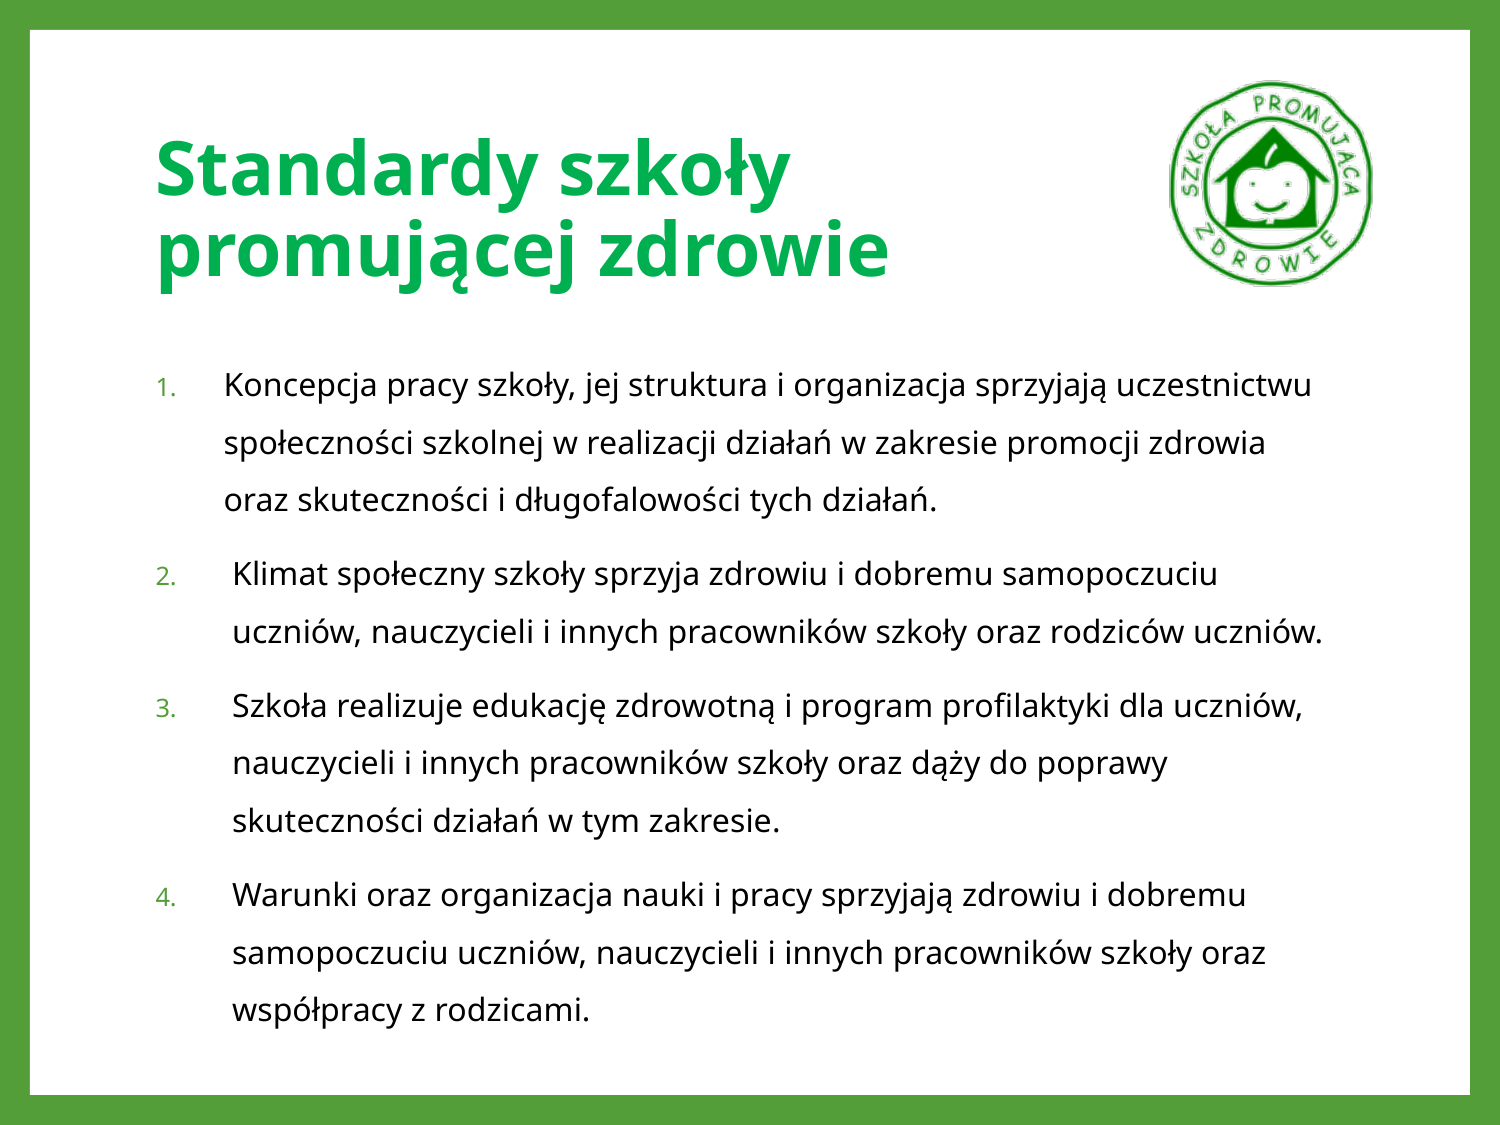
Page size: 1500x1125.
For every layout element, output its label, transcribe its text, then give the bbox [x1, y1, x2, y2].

list Koncepcja pracy szkoły, jej struktura i organizacja sprzyjają uczestnictwu społeczności szkolnej w realizacji działań w zakresie promocji zdrowia oraz skuteczności i długofalowości tych działań. Klimat społeczny szkoły sprzyja zdrowiu i dobremu samopoczuciu uczniów, nauczycieli i innych pracowników szkoły oraz rodziców uczniów. Szkoła realizuje edukację zdrowotną i program profilaktyki dla uczniów, nauczycieli i innych pracowników szkoły oraz dąży do poprawy skuteczności działań w tym zakresie. Warunki oraz organizacja nauki i pracy sprzyjają zdrowiu i dobremu samopoczuciu uczniów, nauczycieli i innych pracowników szkoły oraz współpracy z rodzicami. [140, 337, 1356, 1047]
picture [1162, 77, 1377, 293]
title Standardy szkoły promującej zdrowie [140, 99, 1140, 323]
